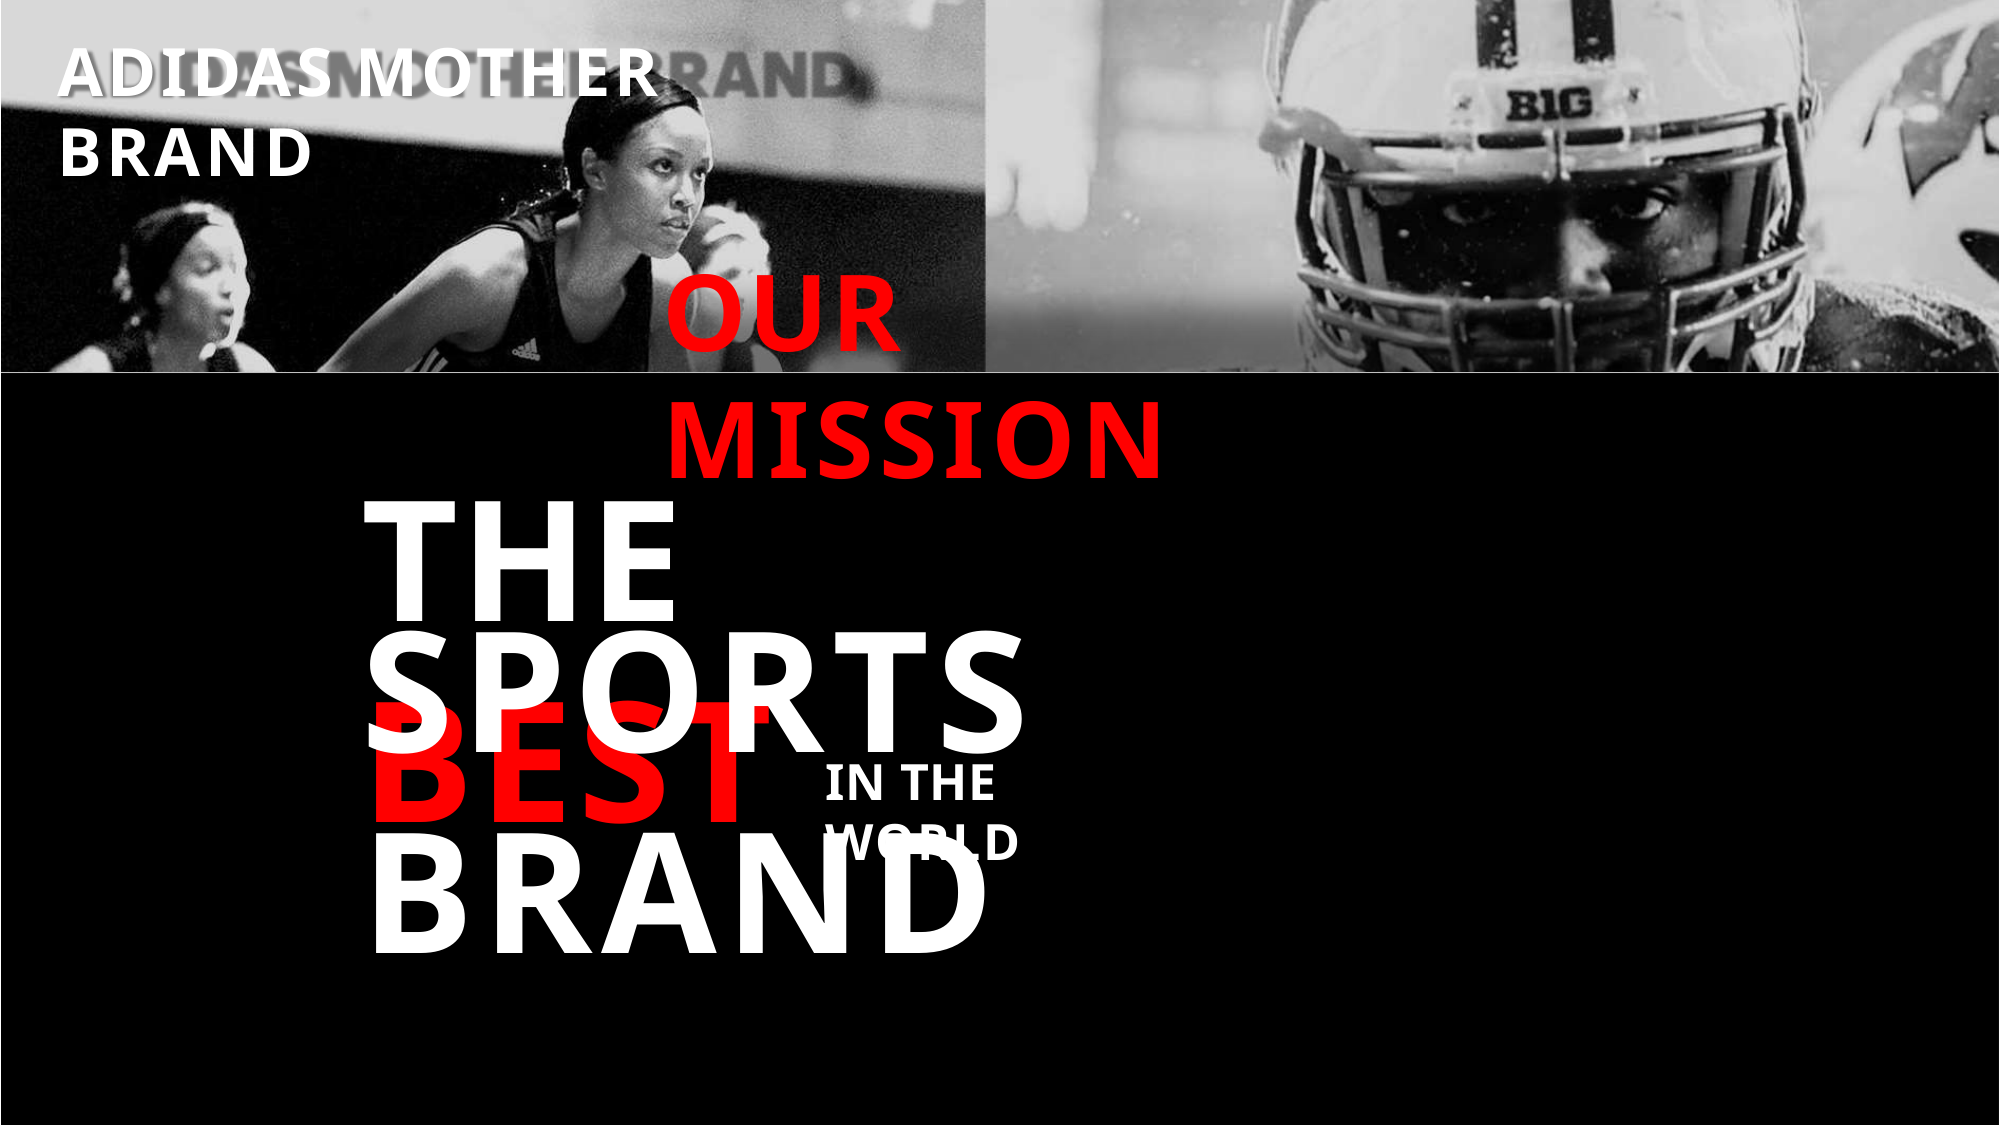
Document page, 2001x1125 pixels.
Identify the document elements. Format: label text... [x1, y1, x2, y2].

text_box [1338, 259, 1667, 372]
text_box [285, 259, 659, 372]
text_box SPORTS BRAND [359, 584, 1604, 987]
text_box [1, 0, 1999, 372]
text_box THE BEST [359, 453, 1117, 584]
text_box [1, 372, 1999, 1125]
text_box [15, 10, 903, 159]
text_box ADIDAS MOTHER BRAND [55, 29, 857, 190]
title OUR MISSION [659, 245, 1338, 501]
